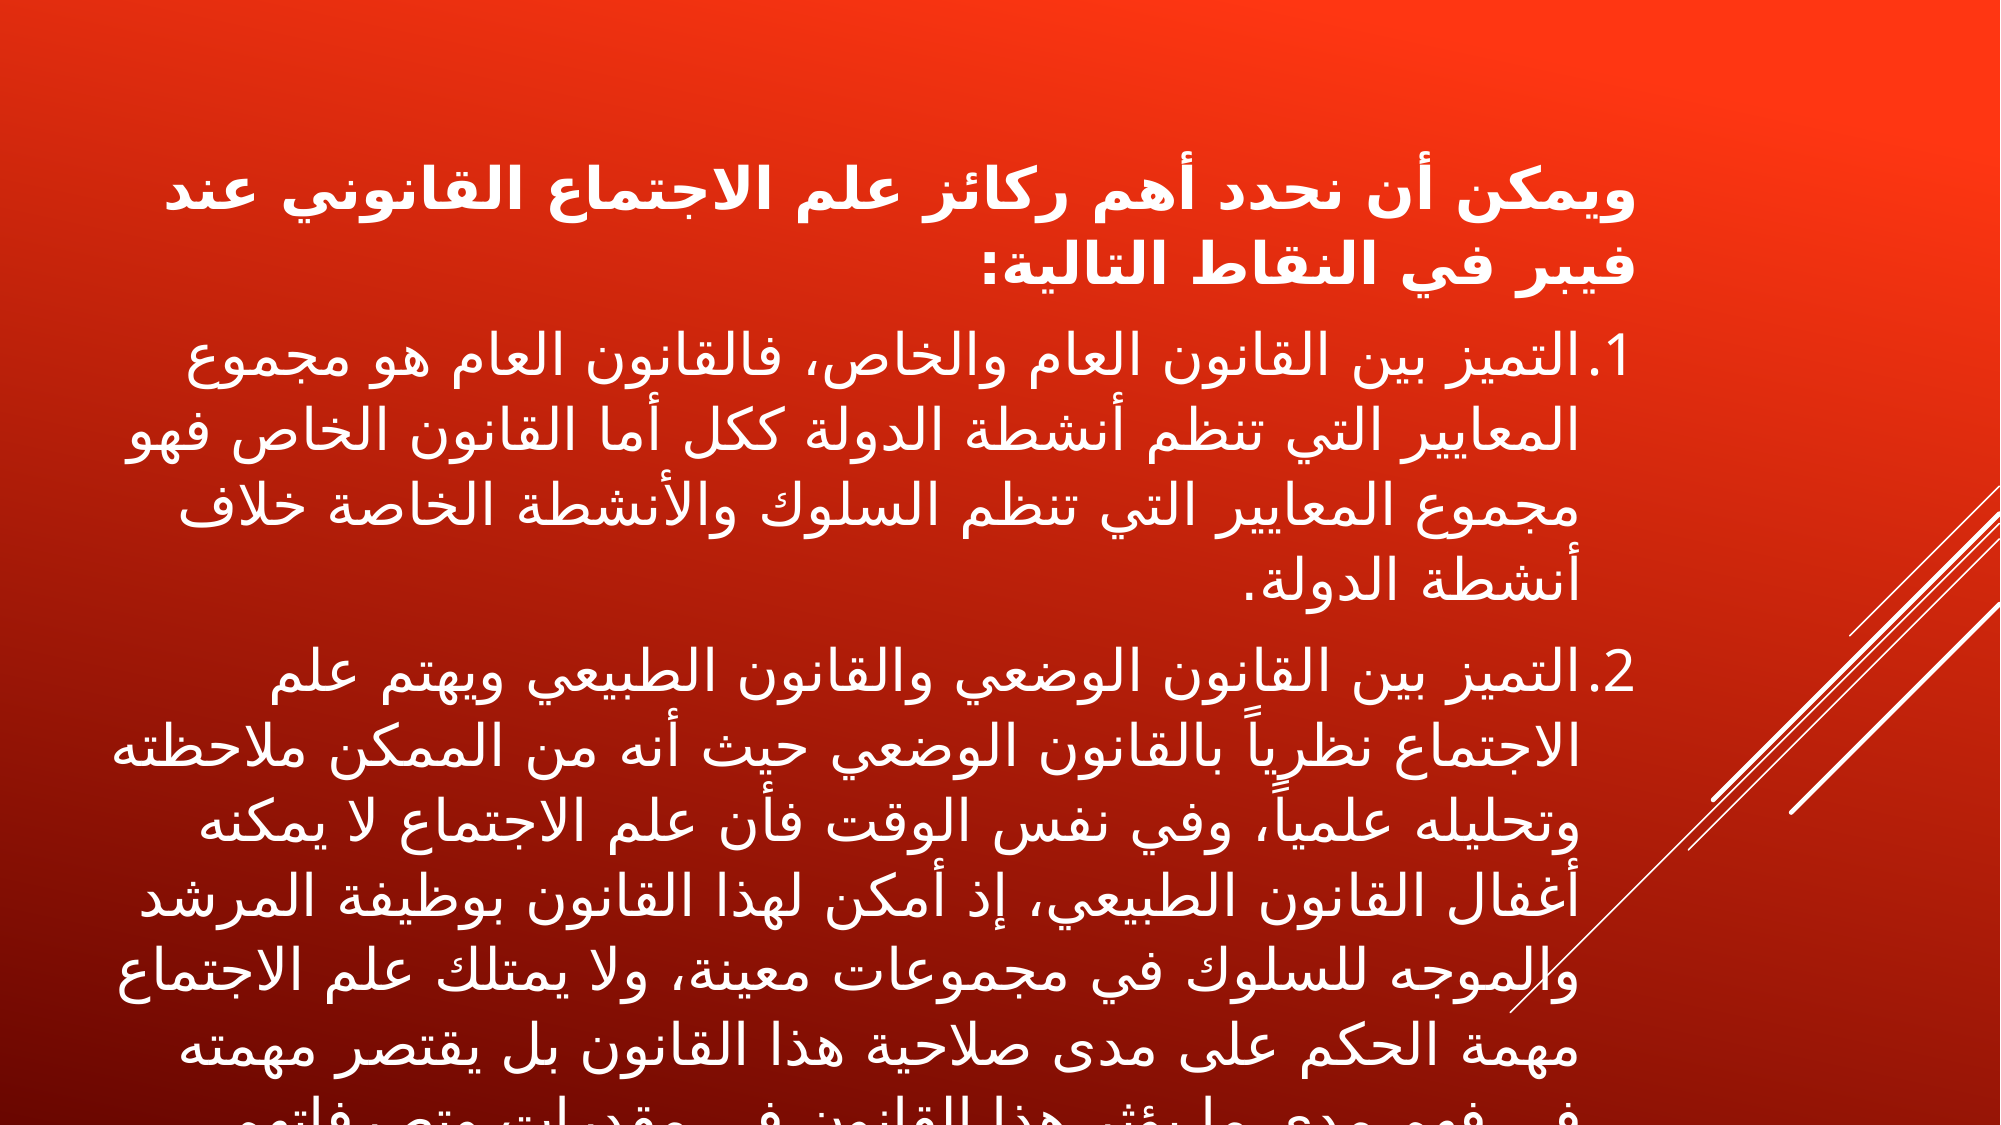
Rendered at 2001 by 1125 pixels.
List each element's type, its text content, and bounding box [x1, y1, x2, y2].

text_box ويمكن أن نحدد أهم ركائز علم الاجتماع القانوني عند فيبر في النقاط التالية: التميز بين القانون العام والخاص، فالقانون العام هو مجموع المعايير التي تنظم أنشطة الدولة ككل أما القانون الخاص فهو مجموع المعايير التي تنظم السلوك والأنشطة الخاصة خلاف أنشطة الدولة. التميز بين القانون الوضعي والقانون الطبيعي ويهتم علم الاجتماع نظرياً بالقانون الوضعي حيث أنه من الممكن ملاحظته وتحليله علمياً، وفي نفس الوقت فأن علم الاجتماع لا يمكنه أغفال القانون الطبيعي، إذ أمكن لهذا القانون بوظيفة المرشد والموجه للسلوك في مجموعات معينة، ولا يمتلك علم الاجتماع مهمة الحكم على مدى صلاحية هذا القانون بل يقتصر مهمته في فهم مدى ما يؤثر هذا القانون في مقدرات وتصرفاتهم القانونية. [95, 138, 1655, 1125]
